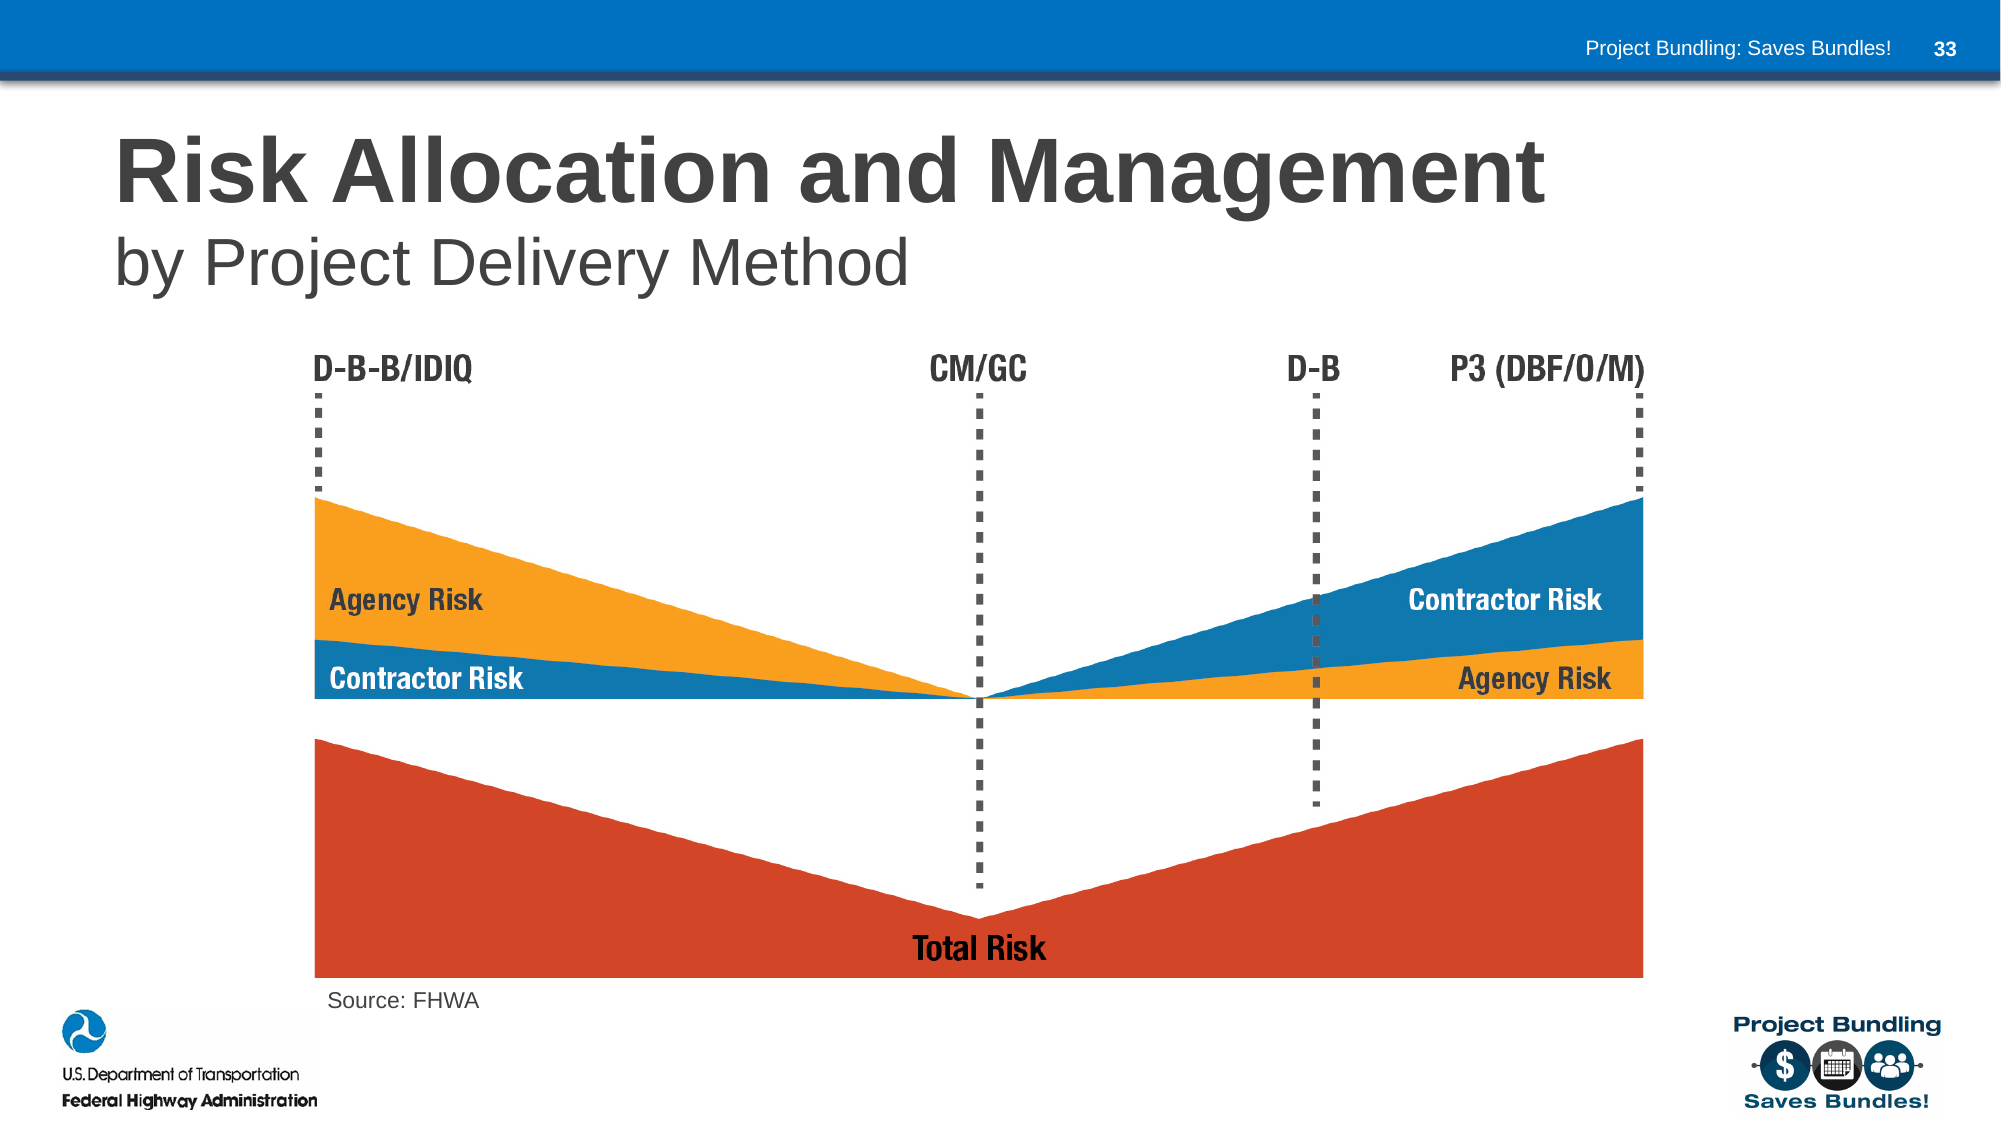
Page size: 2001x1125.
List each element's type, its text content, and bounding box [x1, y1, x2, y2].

text_box by Project Delivery Method [99, 211, 1970, 306]
picture [62, 1009, 317, 1110]
picture [312, 349, 1645, 978]
picture [1732, 1014, 1943, 1116]
title Risk Allocation and Management [99, 99, 1900, 211]
text_box Source: FHWA [312, 985, 588, 1020]
